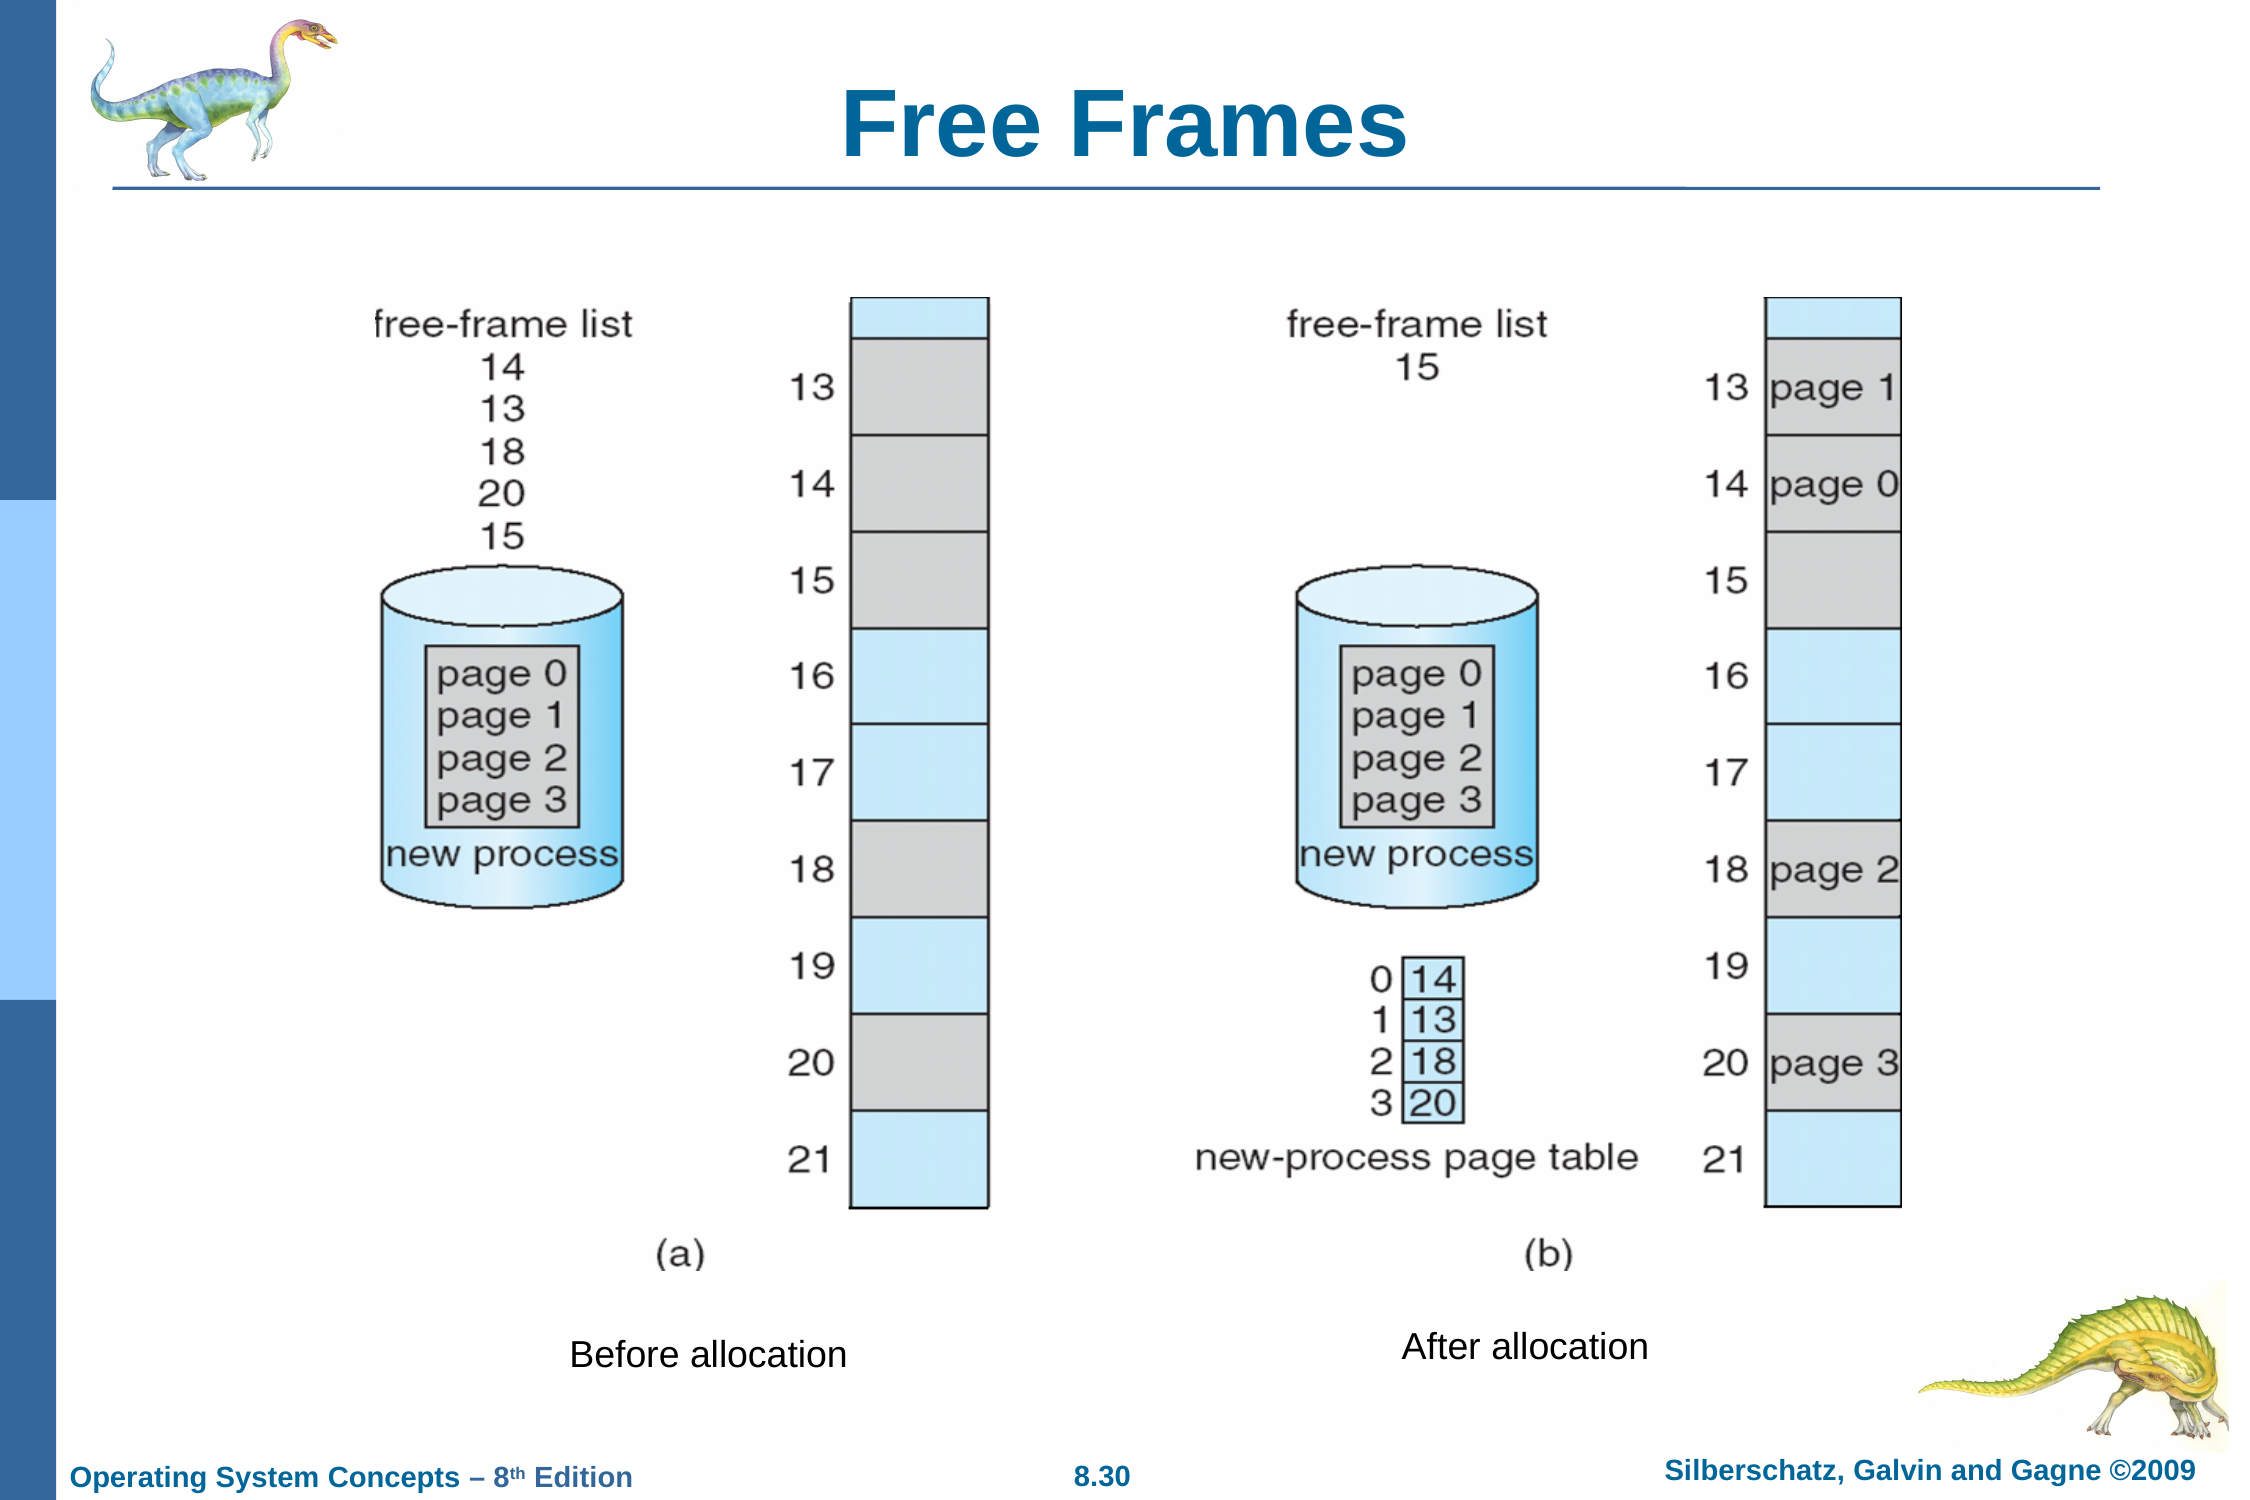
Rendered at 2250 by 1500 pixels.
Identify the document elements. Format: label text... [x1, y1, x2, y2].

text_box Before allocation [547, 1319, 870, 1387]
picture [1913, 1279, 2229, 1453]
title Free Frames [112, 60, 2138, 187]
text_box After allocation [1380, 1311, 1671, 1378]
picture [70, 0, 365, 199]
picture [375, 297, 1903, 1272]
